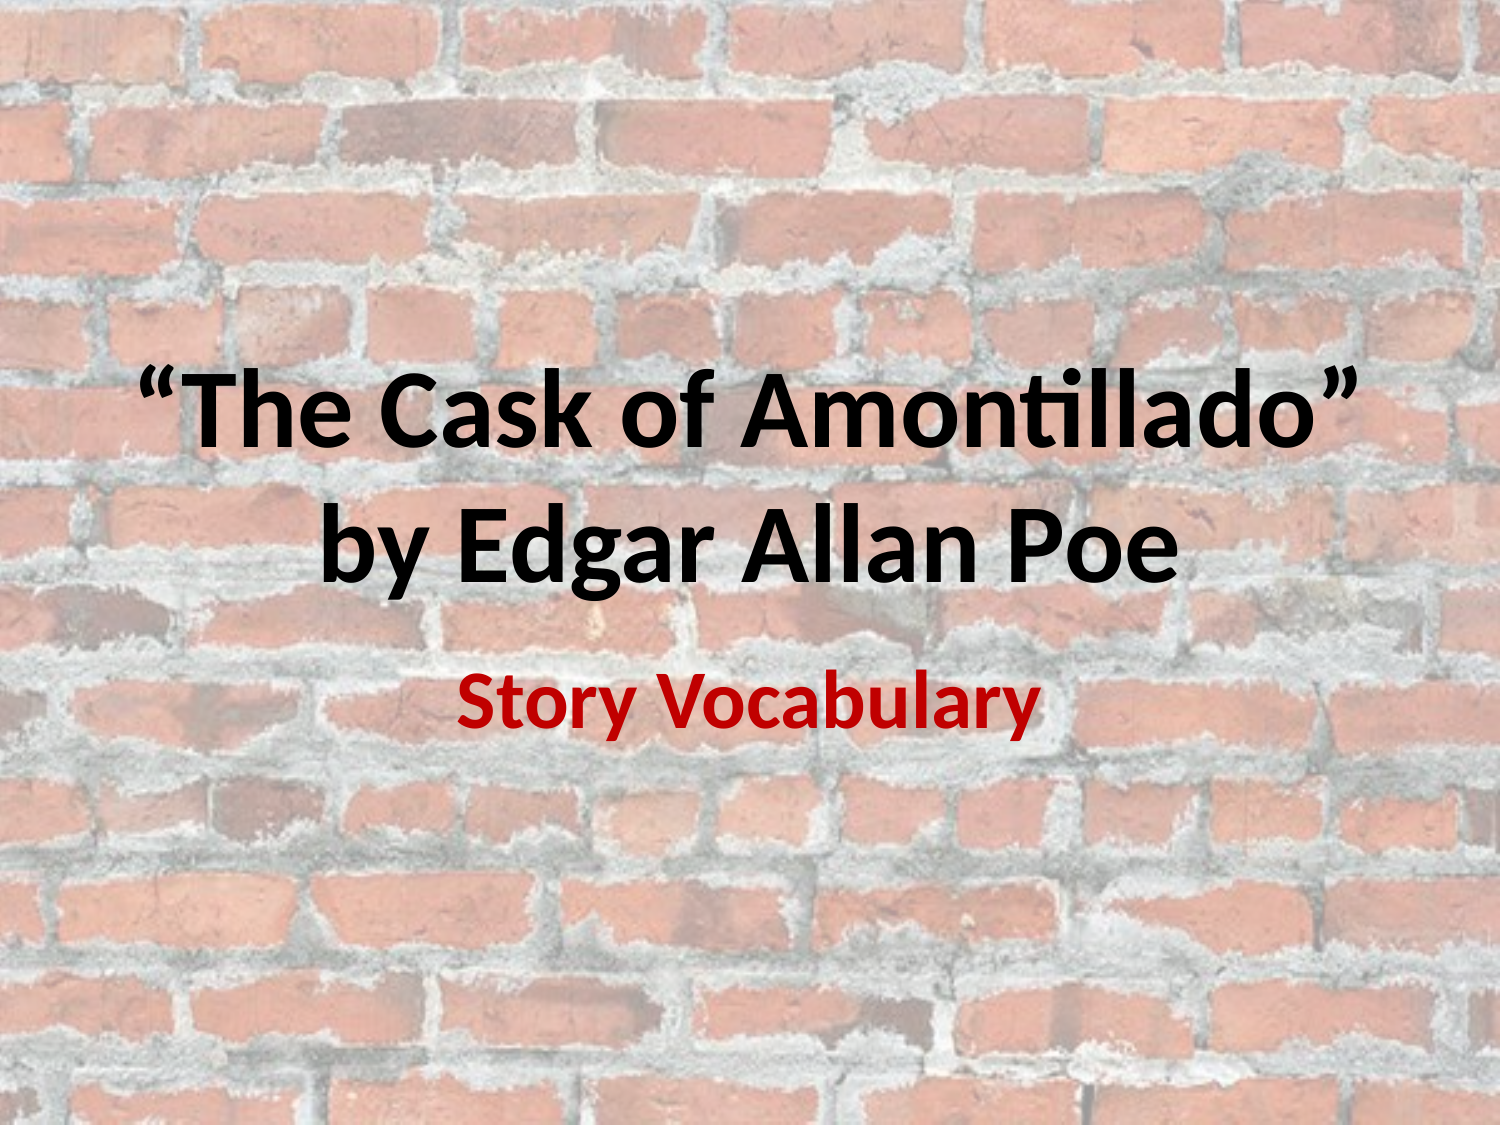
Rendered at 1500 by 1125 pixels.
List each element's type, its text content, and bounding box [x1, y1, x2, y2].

subtitle Story Vocabulary [225, 637, 1275, 925]
title “The Cask of Amontillado” by Edgar Allan Poe [112, 349, 1388, 591]
